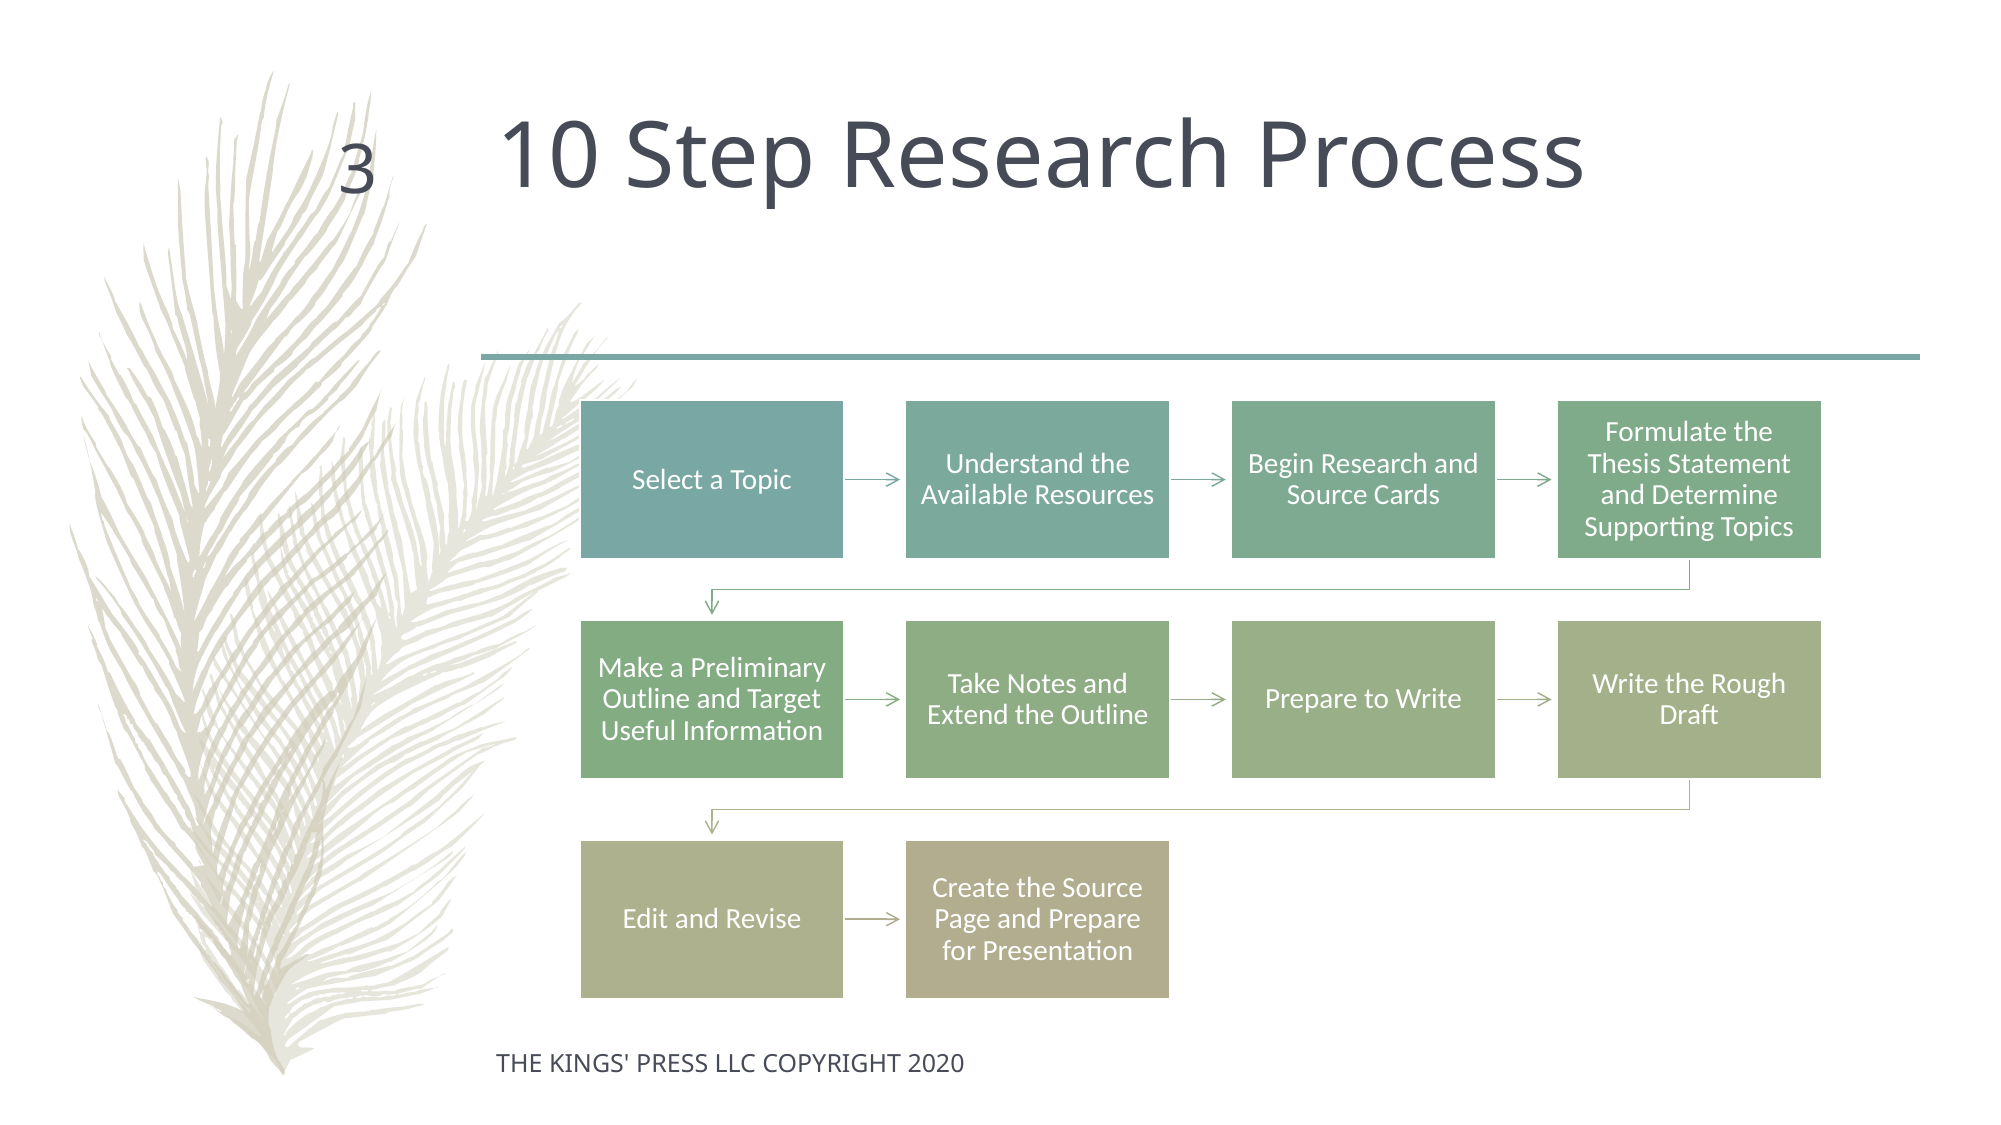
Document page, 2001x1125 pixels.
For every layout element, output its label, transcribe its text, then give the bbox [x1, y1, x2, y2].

title 10 Step Research Process [481, 93, 1920, 350]
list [480, 399, 1921, 1000]
slide_number 3 [84, 118, 394, 218]
footer THE KINGS' PRESS LLC COPYRIGHT 2020 [481, 1032, 1411, 1093]
